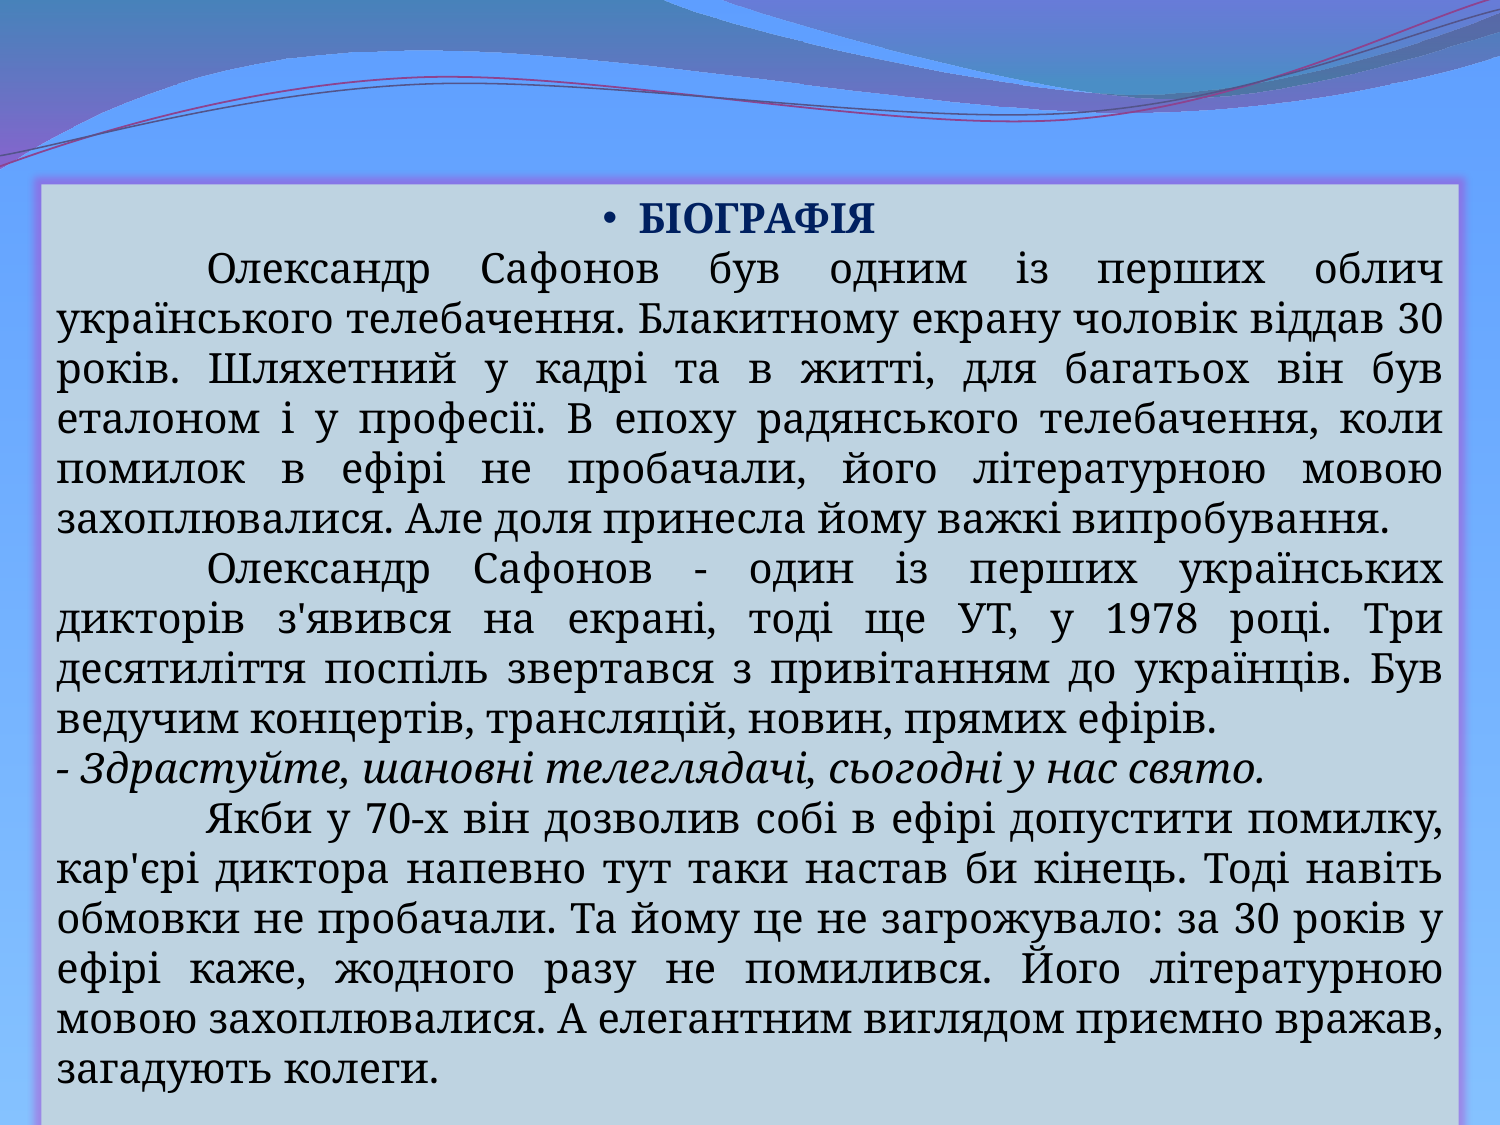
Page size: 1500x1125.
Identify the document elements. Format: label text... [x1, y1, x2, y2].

text_box БІОГРАФІЯ Олександр Сафонов був одним із перших облич українського телебачення. Блакитному екрану чоловік віддав 30 років. Шляхетний у кадрі та в житті, для багатьох він був еталоном і у професії. В епоху радянського телебачення, коли помилок в ефірі не пробачали, його літературною мовою захоплювалися. Але доля принесла йому важкі випробування. Олександр Сафонов - один із перших українських дикторів з'явився на екрані, тоді ще УТ, у 1978 році. Три десятиліття поспіль звертався з привітанням до українців. Був ведучим концертів, трансляцій, новин, прямих ефірів. - Здрастуйте, шановні телеглядачі, сьогодні у нас свято. Якби у 70-х він дозволив собі в ефірі допустити помилку, кар'єрі диктора напевно тут таки настав би кінець. Тоді навіть обмовки не пробачали. Та йому це не загрожувало: за 30 років у ефірі каже, жодного разу не помилився. Його літературною мовою захоплювалися. А елегантним виглядом приємно вражав, загадують колеги. [41, 184, 1459, 1125]
